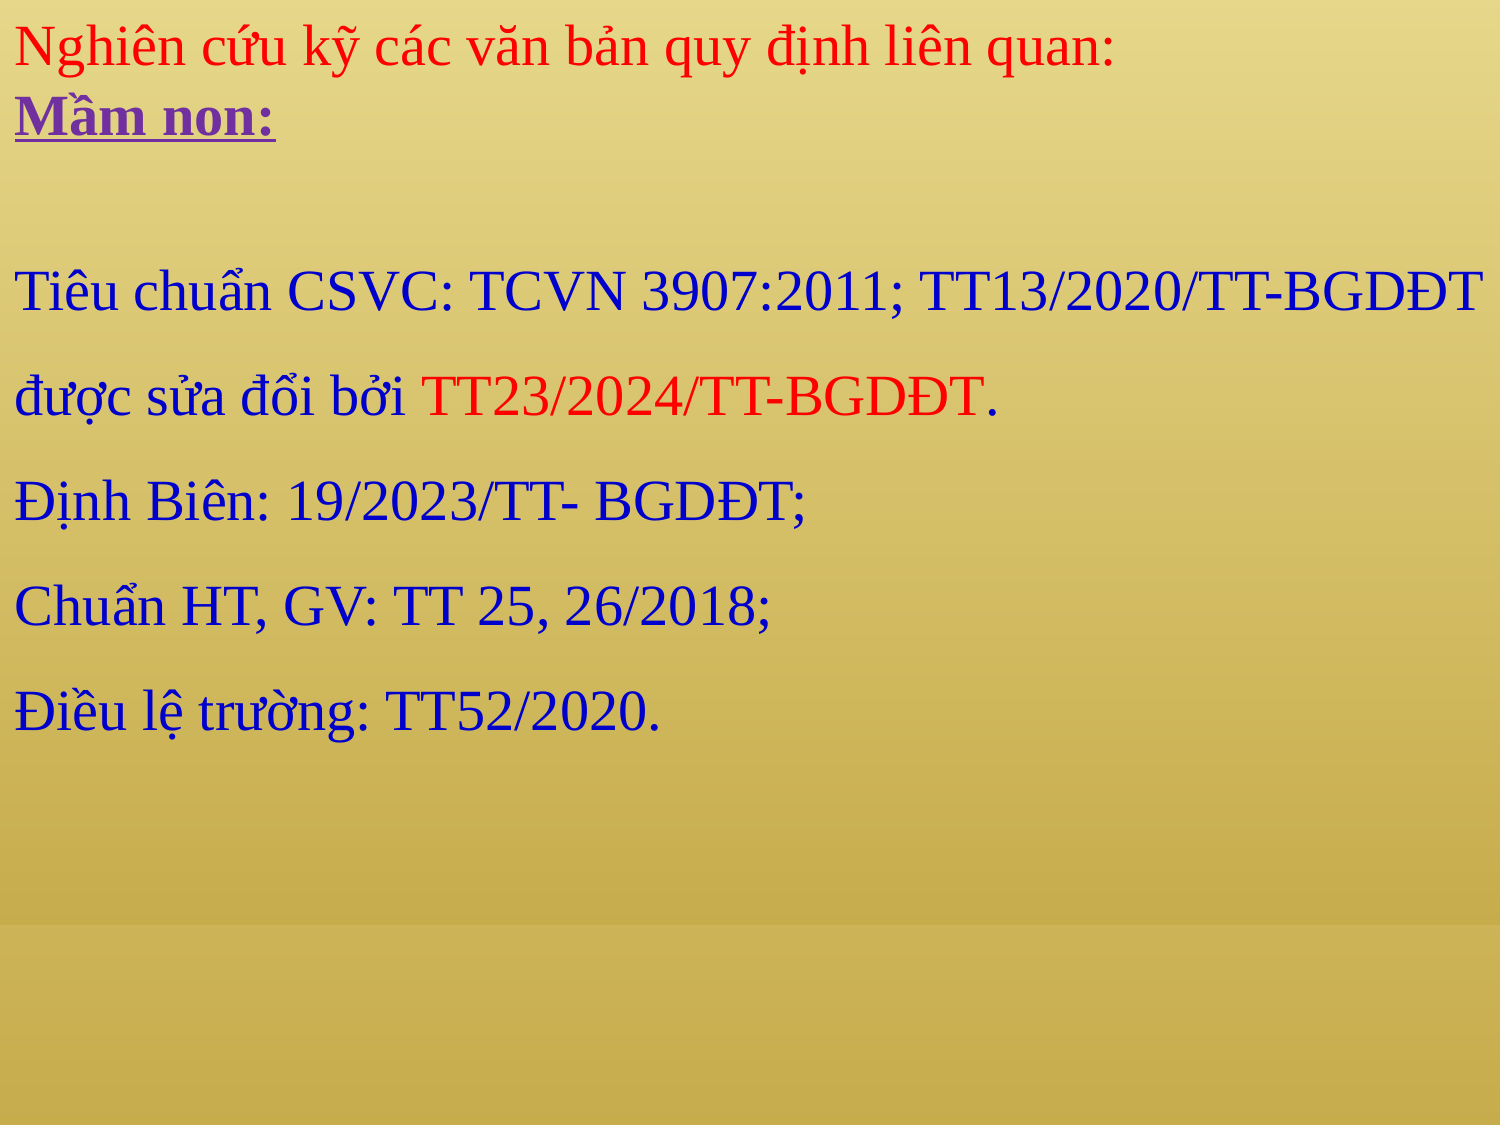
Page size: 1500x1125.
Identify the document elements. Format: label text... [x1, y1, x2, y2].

text_box Nghiên cứu kỹ các văn bản quy định liên quan: Mầm non: Tiêu chuẩn CSVC: TCVN 3907:2011; TT13/2020/TT-BGDĐT được sửa đổi bởi TT23/2024/TT-BGDĐT. Định Biên: 19/2023/TT- BGDĐT; Chuẩn HT, GV: TT 25, 26/2018; Điều lệ trường: TT52/2020. [0, 0, 1500, 925]
